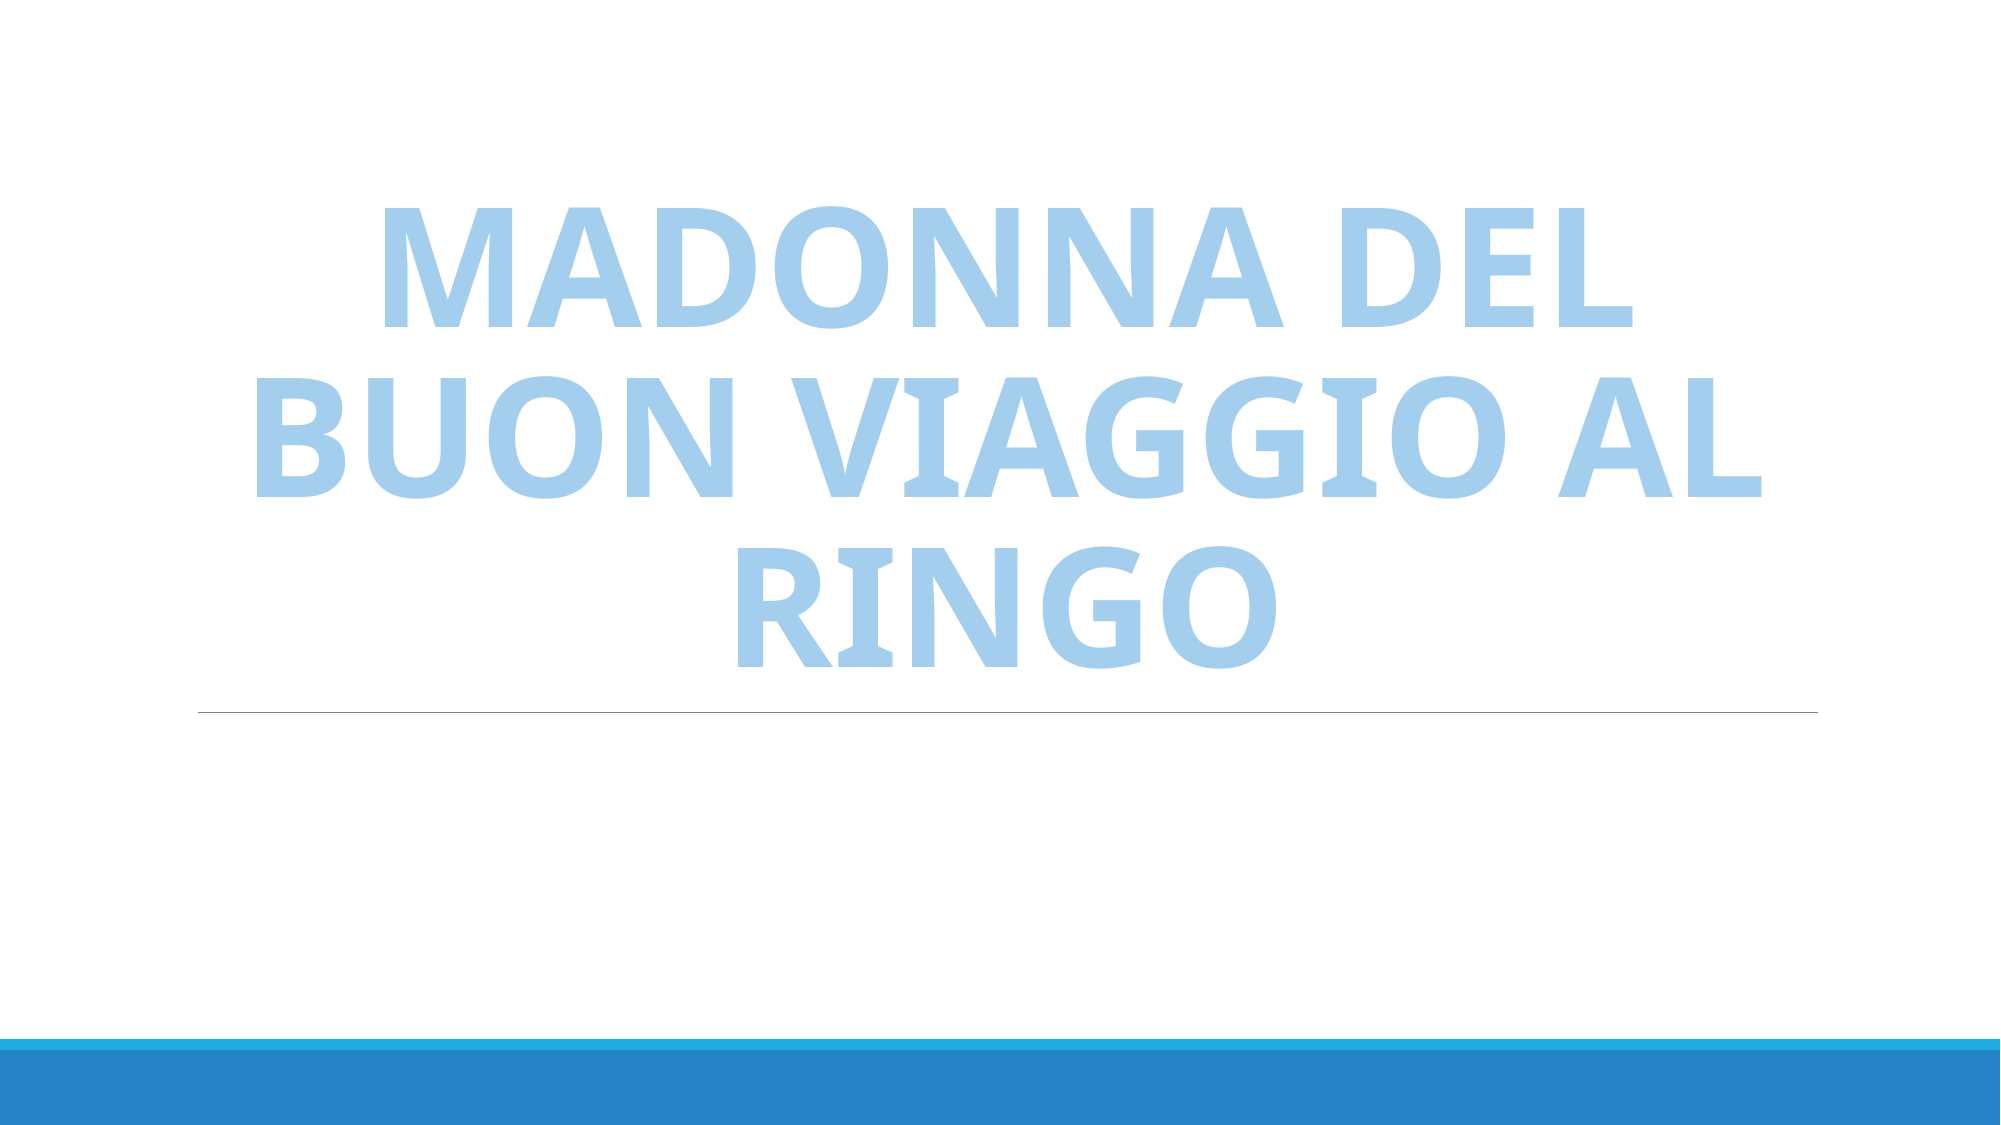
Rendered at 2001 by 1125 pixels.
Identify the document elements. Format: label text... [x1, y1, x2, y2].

title MADONNA DEL BUON VIAGGIO AL RINGO [180, 124, 1830, 710]
